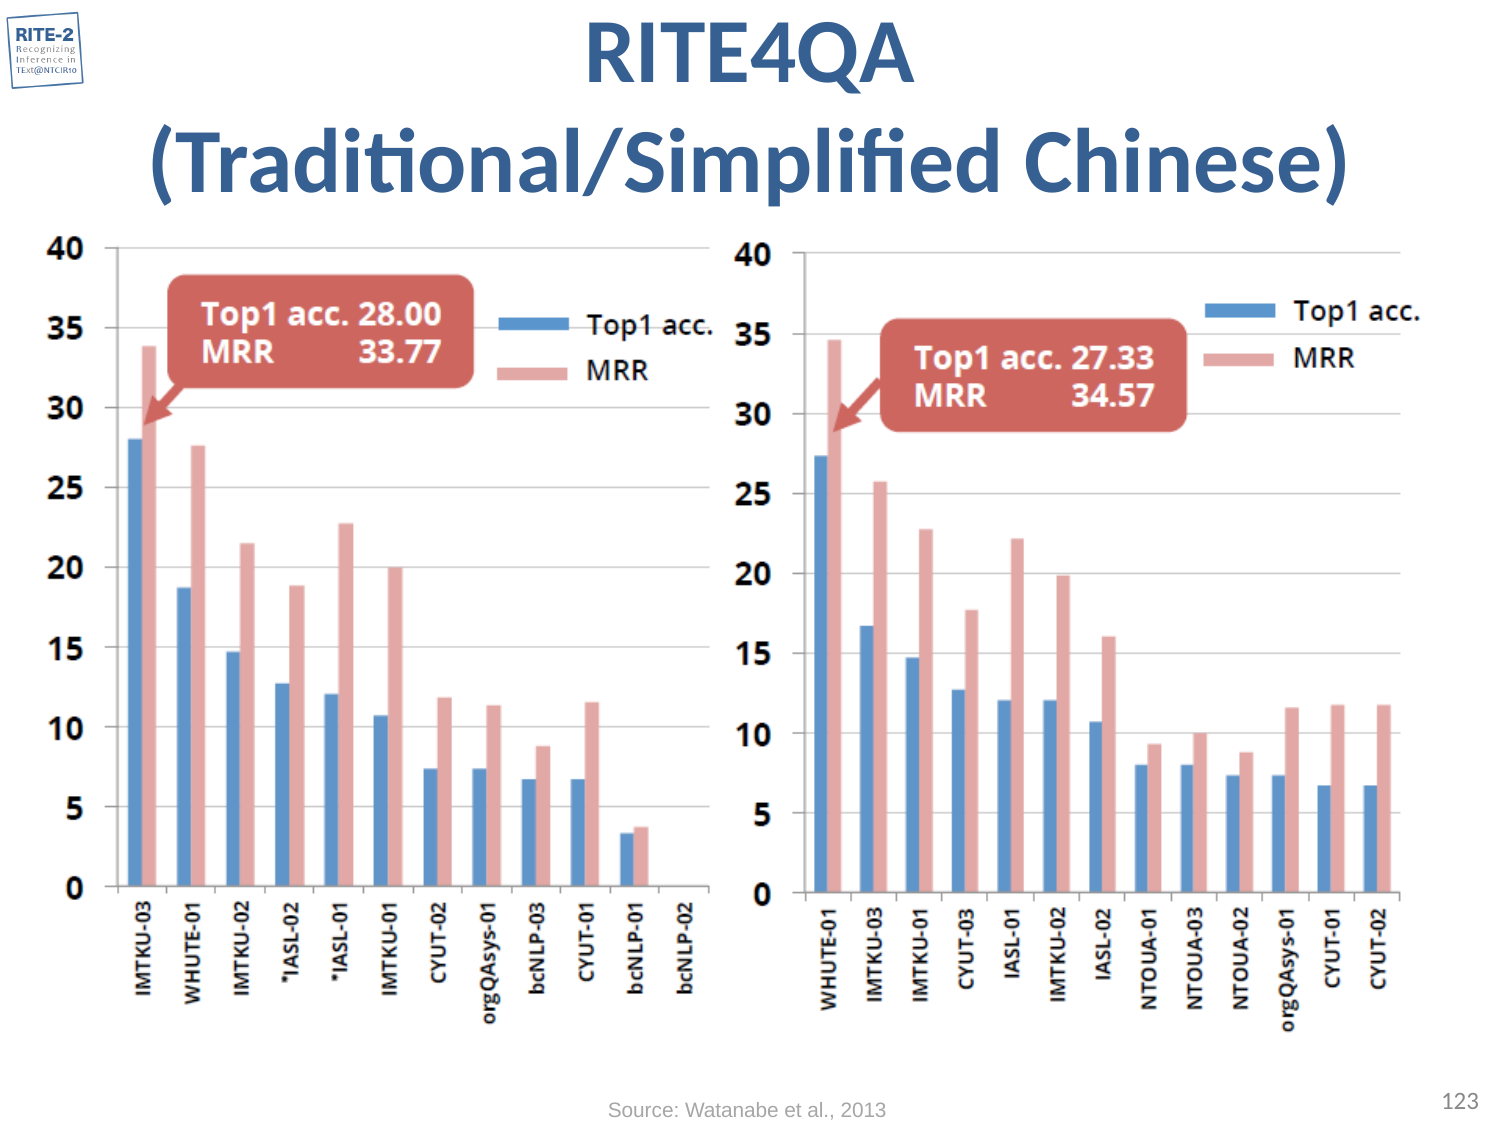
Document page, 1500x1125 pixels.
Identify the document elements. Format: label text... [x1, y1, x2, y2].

picture [41, 224, 1422, 1048]
title RITE4QA (Traditional/Simplified Chinese) [75, 7, 1425, 195]
slide_number 123 [1144, 1069, 1495, 1125]
text_box Source: Watanabe et al., 2013 [593, 1089, 902, 1125]
picture [4, 11, 86, 91]
